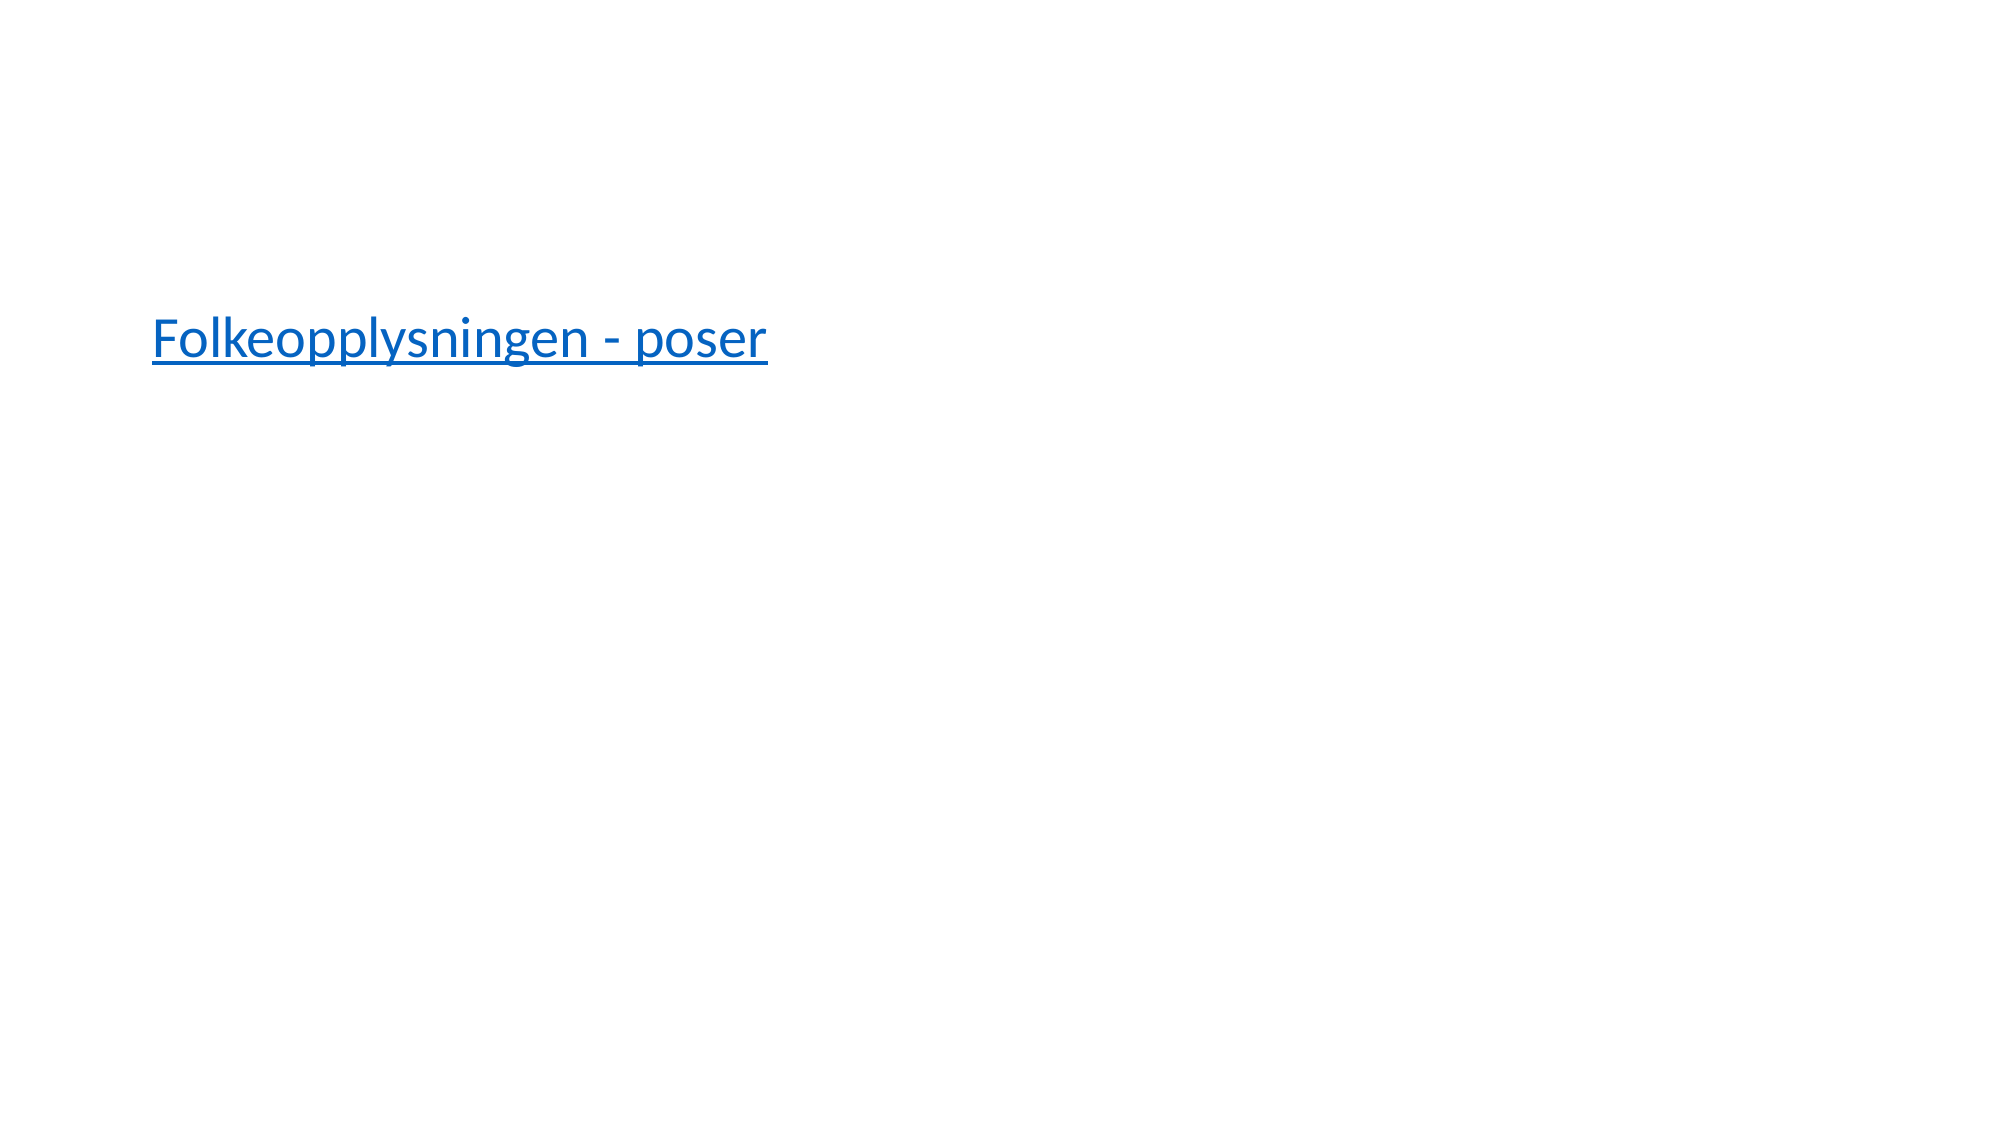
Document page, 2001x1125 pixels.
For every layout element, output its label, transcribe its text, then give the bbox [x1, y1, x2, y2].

list Folkeopplysningen - poser [137, 299, 1863, 1014]
